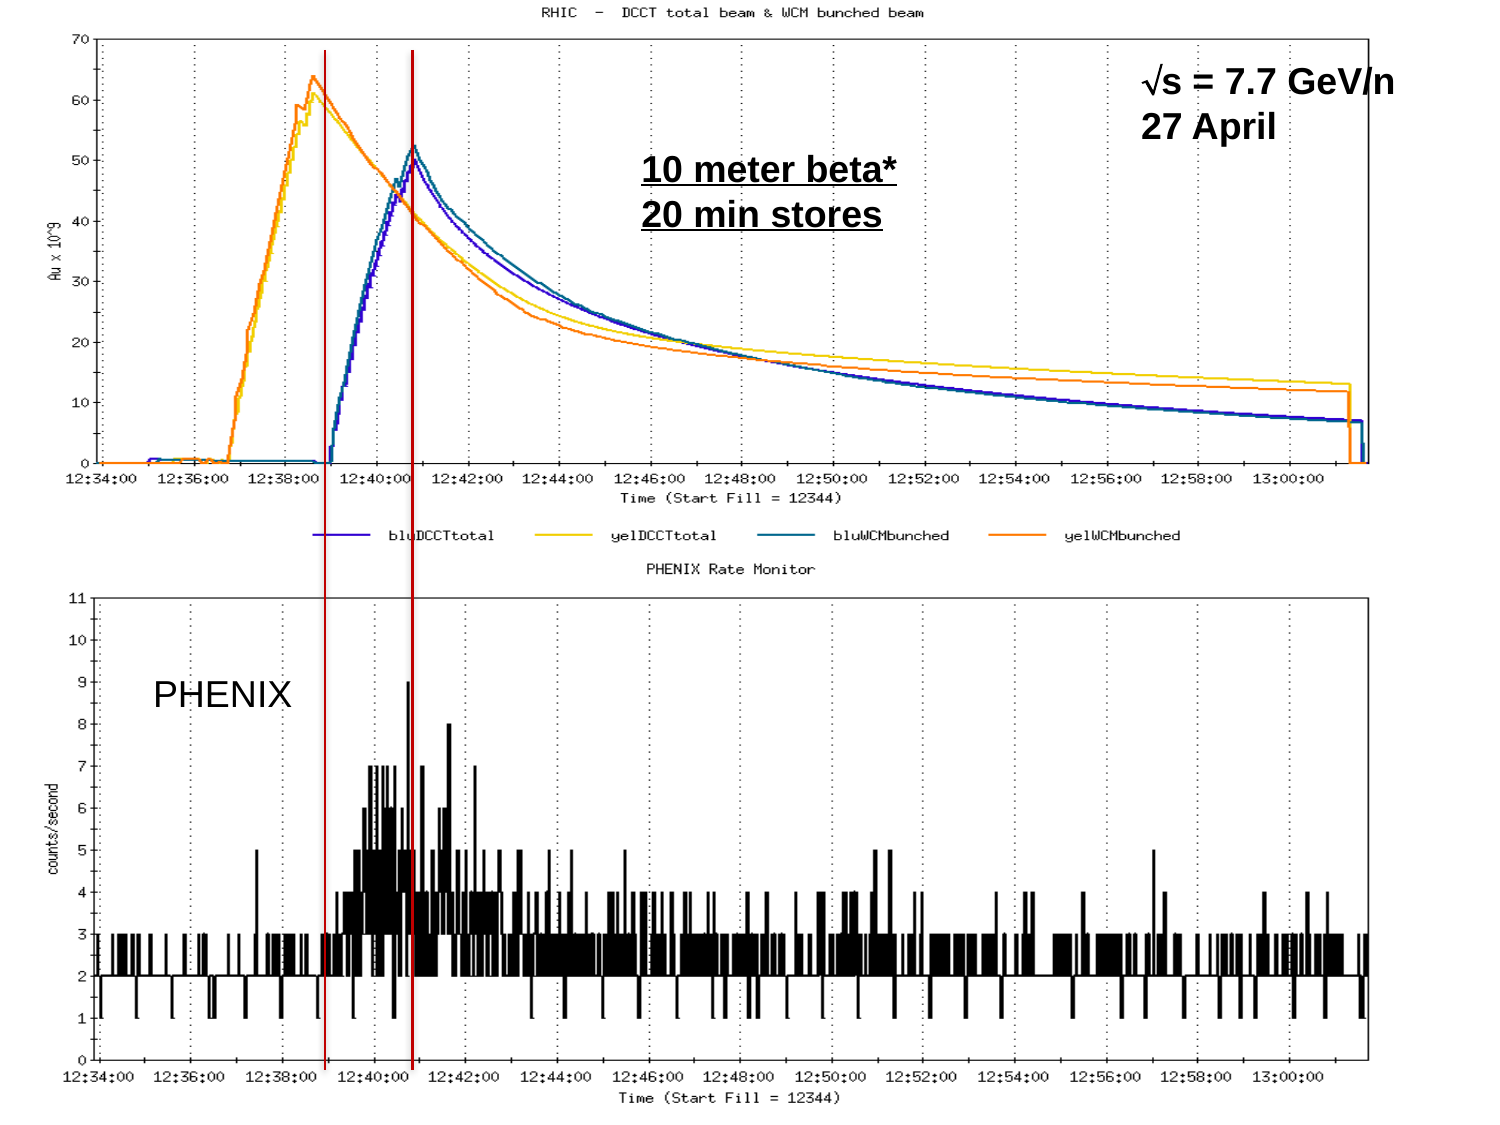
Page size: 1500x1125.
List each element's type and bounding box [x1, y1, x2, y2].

picture [0, 0, 1500, 1125]
text_box [624, 49, 1413, 244]
